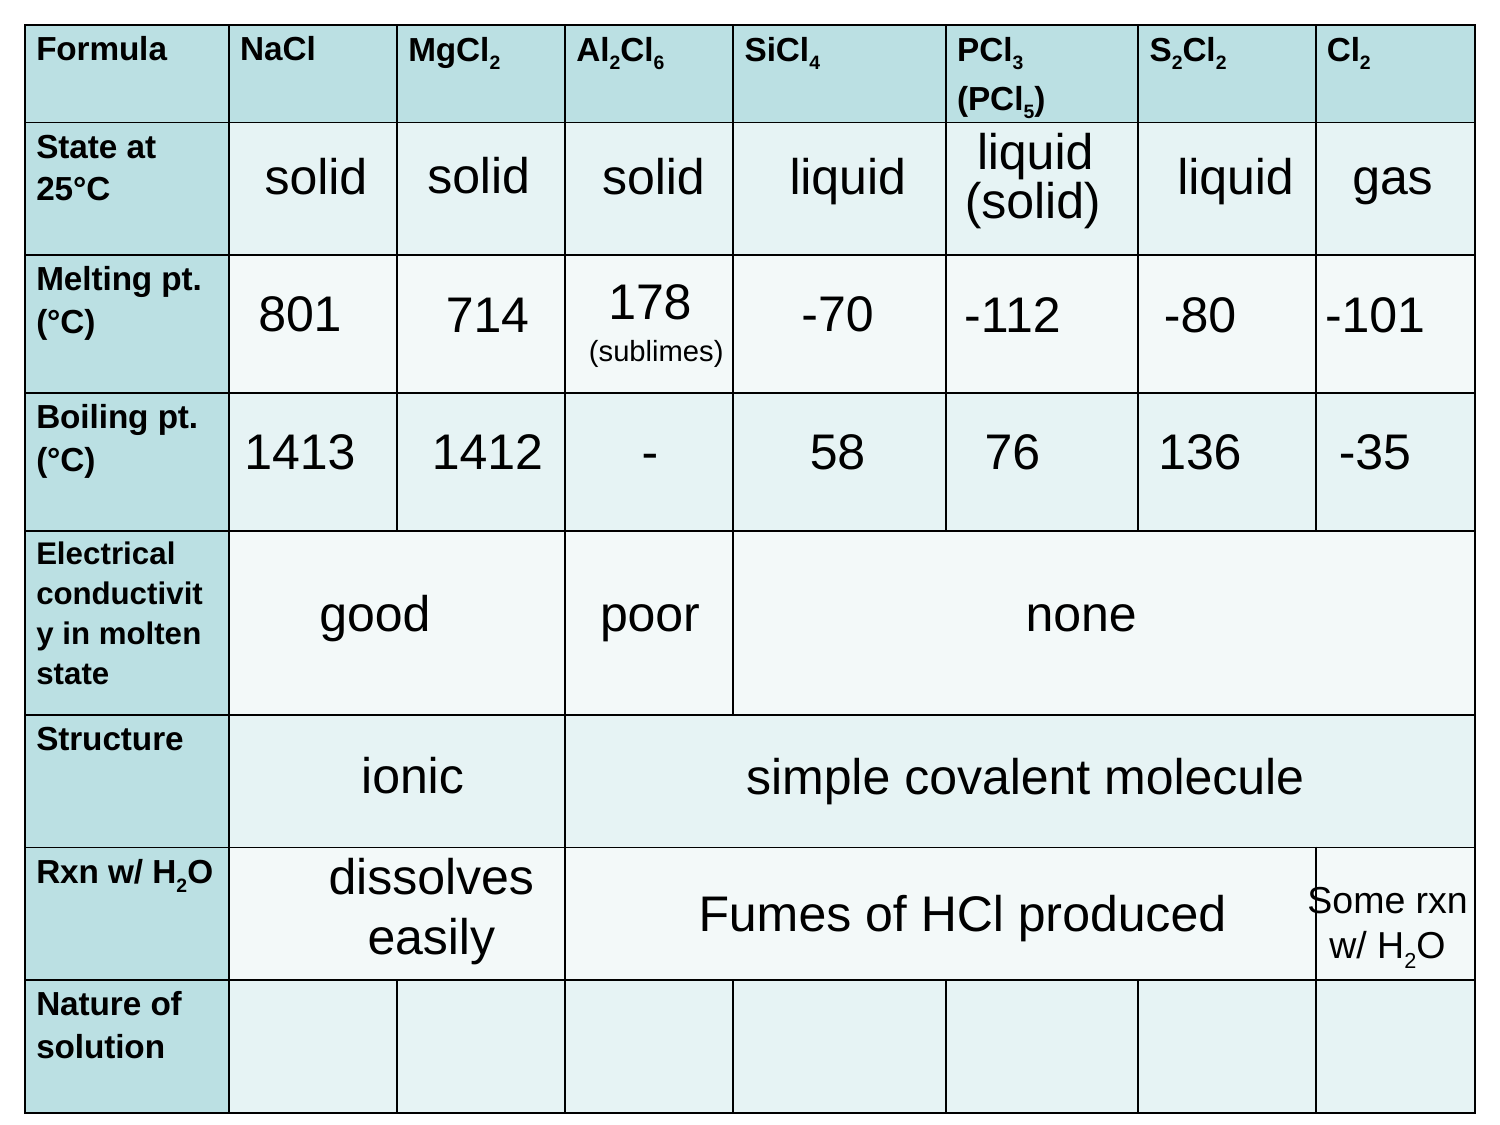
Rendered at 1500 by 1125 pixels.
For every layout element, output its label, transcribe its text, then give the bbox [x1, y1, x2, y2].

text_box -70 [762, 274, 913, 349]
text_box 801 [224, 274, 375, 349]
text_box 178 [574, 262, 725, 324]
table_cell [566, 848, 1315, 979]
text_box -112 [937, 274, 1088, 350]
table_cell [398, 981, 564, 1112]
text_box - [574, 412, 725, 488]
table_cell [734, 394, 945, 530]
text_box (solid) [950, 161, 1138, 237]
table_cell [566, 123, 732, 254]
table_header Al2Cl6 [566, 26, 732, 122]
table_header SiCl4 [734, 26, 945, 122]
table_cell [734, 256, 945, 392]
text_box -101 [1299, 274, 1450, 350]
table_cell [947, 256, 1137, 392]
text_box 1412 [412, 412, 563, 488]
table_cell Melting pt. (°C) [26, 256, 228, 392]
table_cell [1317, 123, 1474, 254]
table_cell [1139, 256, 1315, 392]
text_box 136 [1124, 412, 1275, 488]
table_cell [230, 532, 564, 714]
table_cell [1139, 123, 1315, 254]
table_cell [398, 394, 564, 530]
table_cell [566, 375, 732, 392]
table_header Formula [26, 26, 228, 122]
table_header Cl2 [1317, 26, 1474, 122]
text_box gas [1337, 137, 1463, 213]
text_box ionic [337, 736, 488, 812]
text_box Fumes of HCl produced [600, 874, 1287, 949]
table_cell [566, 981, 732, 1112]
table_cell Boiling pt. (°C) [26, 394, 228, 530]
text_box poor [574, 574, 725, 649]
table_cell [398, 256, 564, 392]
table_cell [230, 716, 564, 847]
table_cell Electrical conductivity in molten state [26, 532, 228, 714]
table_cell [566, 256, 732, 324]
table_cell [1317, 848, 1474, 868]
text_box 76 [937, 412, 1088, 488]
table_cell [566, 394, 732, 530]
table_cell [947, 394, 1137, 530]
text_box simple covalent molecule [662, 737, 1388, 812]
table_cell [1139, 981, 1315, 1112]
text_box solid [249, 137, 400, 213]
table_cell Rxn w/ H2O [26, 848, 228, 979]
table_cell [1317, 256, 1474, 392]
table_header MgCl2 [398, 26, 564, 122]
text_box dissolves easily [274, 837, 588, 973]
table_cell [1317, 981, 1474, 1112]
table_cell Structure [26, 716, 228, 847]
table_cell [734, 123, 945, 254]
text_box 58 [762, 411, 913, 487]
text_box Some rxn w/ H2O [1287, 868, 1488, 980]
table_cell [566, 532, 732, 714]
table_cell Nature of solution [26, 981, 228, 1112]
table_header PCl3 (PCl5) [947, 26, 1137, 122]
table_cell [398, 123, 564, 254]
text_box -80 [1124, 274, 1275, 350]
table_cell [1317, 394, 1474, 530]
table_cell [230, 123, 396, 254]
table_cell [1139, 394, 1315, 530]
table_cell [734, 981, 945, 1112]
table_cell [230, 848, 564, 979]
table_cell [230, 981, 396, 1112]
table_cell [947, 123, 1137, 254]
table_cell [230, 256, 396, 392]
text_box liquid [962, 112, 1113, 188]
table_header NaCl [230, 26, 396, 122]
table_cell [230, 394, 396, 530]
text_box -35 [1299, 412, 1450, 488]
text_box solid [412, 136, 563, 212]
table_cell [947, 981, 1137, 1112]
text_box 714 [412, 274, 563, 350]
table_cell State at 25°C [26, 123, 228, 254]
table_cell [566, 716, 1474, 847]
text_box none [1006, 574, 1157, 649]
table_header S2Cl2 [1139, 26, 1315, 122]
text_box 1413 [224, 411, 375, 487]
text_box liquid [774, 137, 925, 213]
table_cell [734, 532, 1474, 714]
text_box (sublimes) [562, 324, 750, 375]
text_box solid [587, 137, 738, 213]
text_box liquid [1162, 137, 1313, 213]
text_box good [299, 574, 450, 649]
